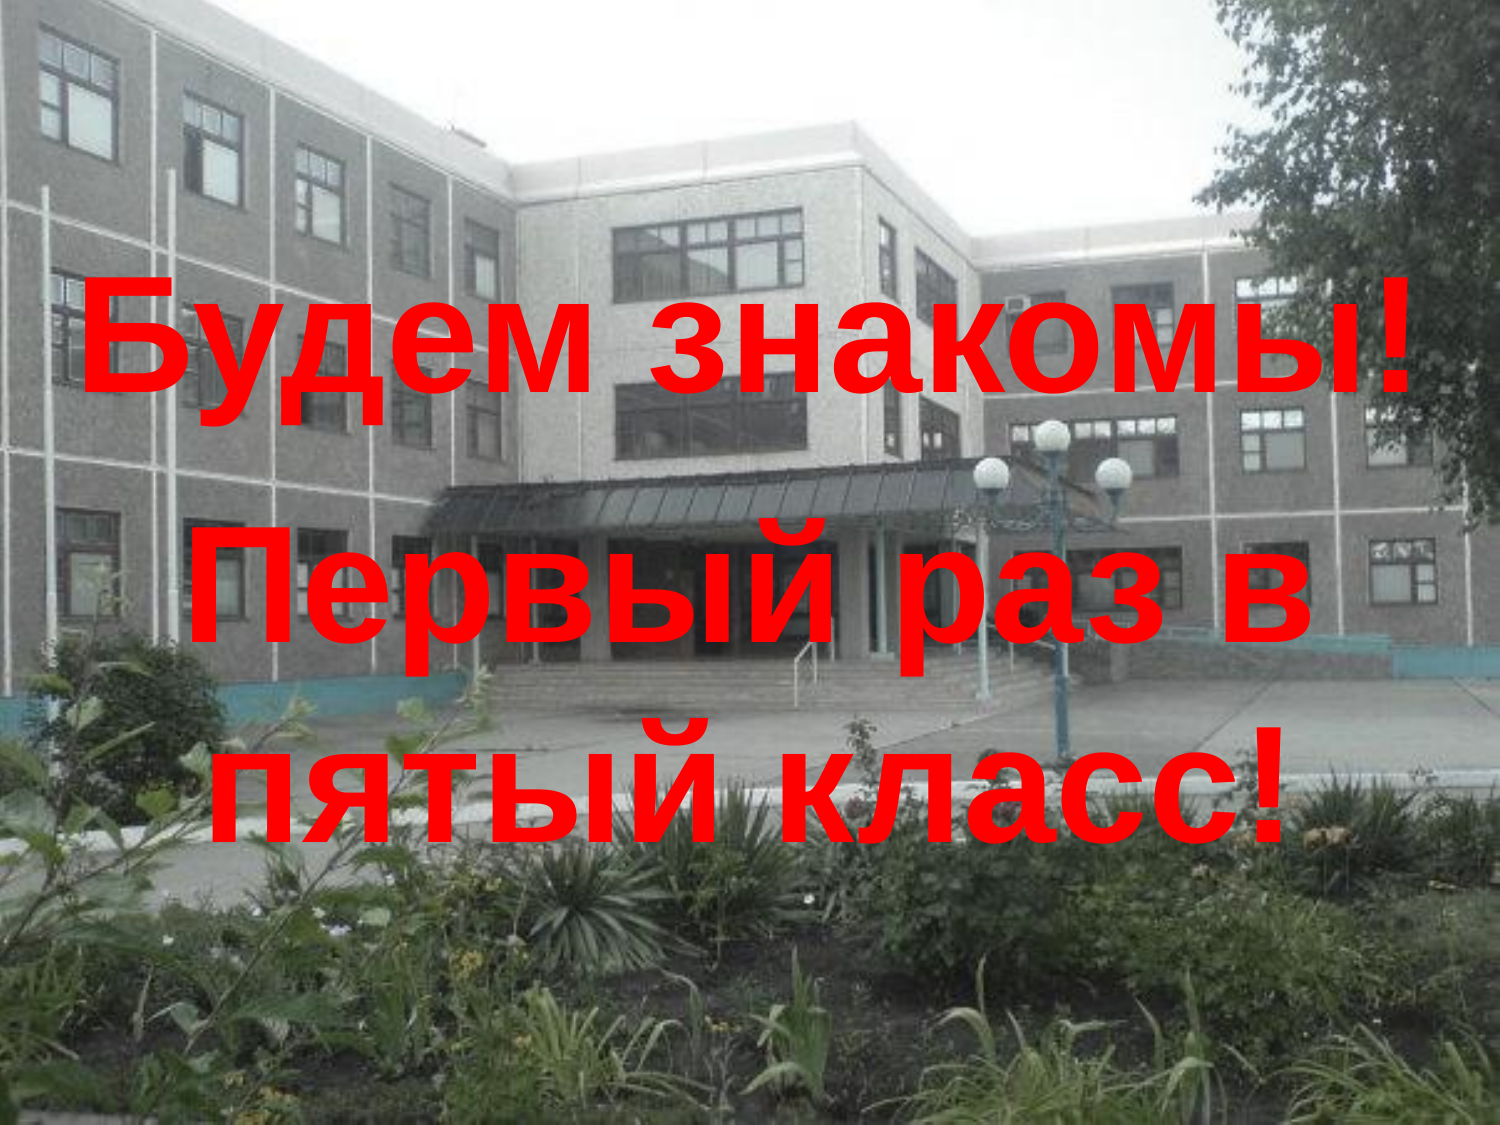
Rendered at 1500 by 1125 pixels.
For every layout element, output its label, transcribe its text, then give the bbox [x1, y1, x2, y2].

picture [0, 0, 1500, 1125]
title Будем знакомы! Первый раз в пятый класс! [41, 42, 1459, 1059]
